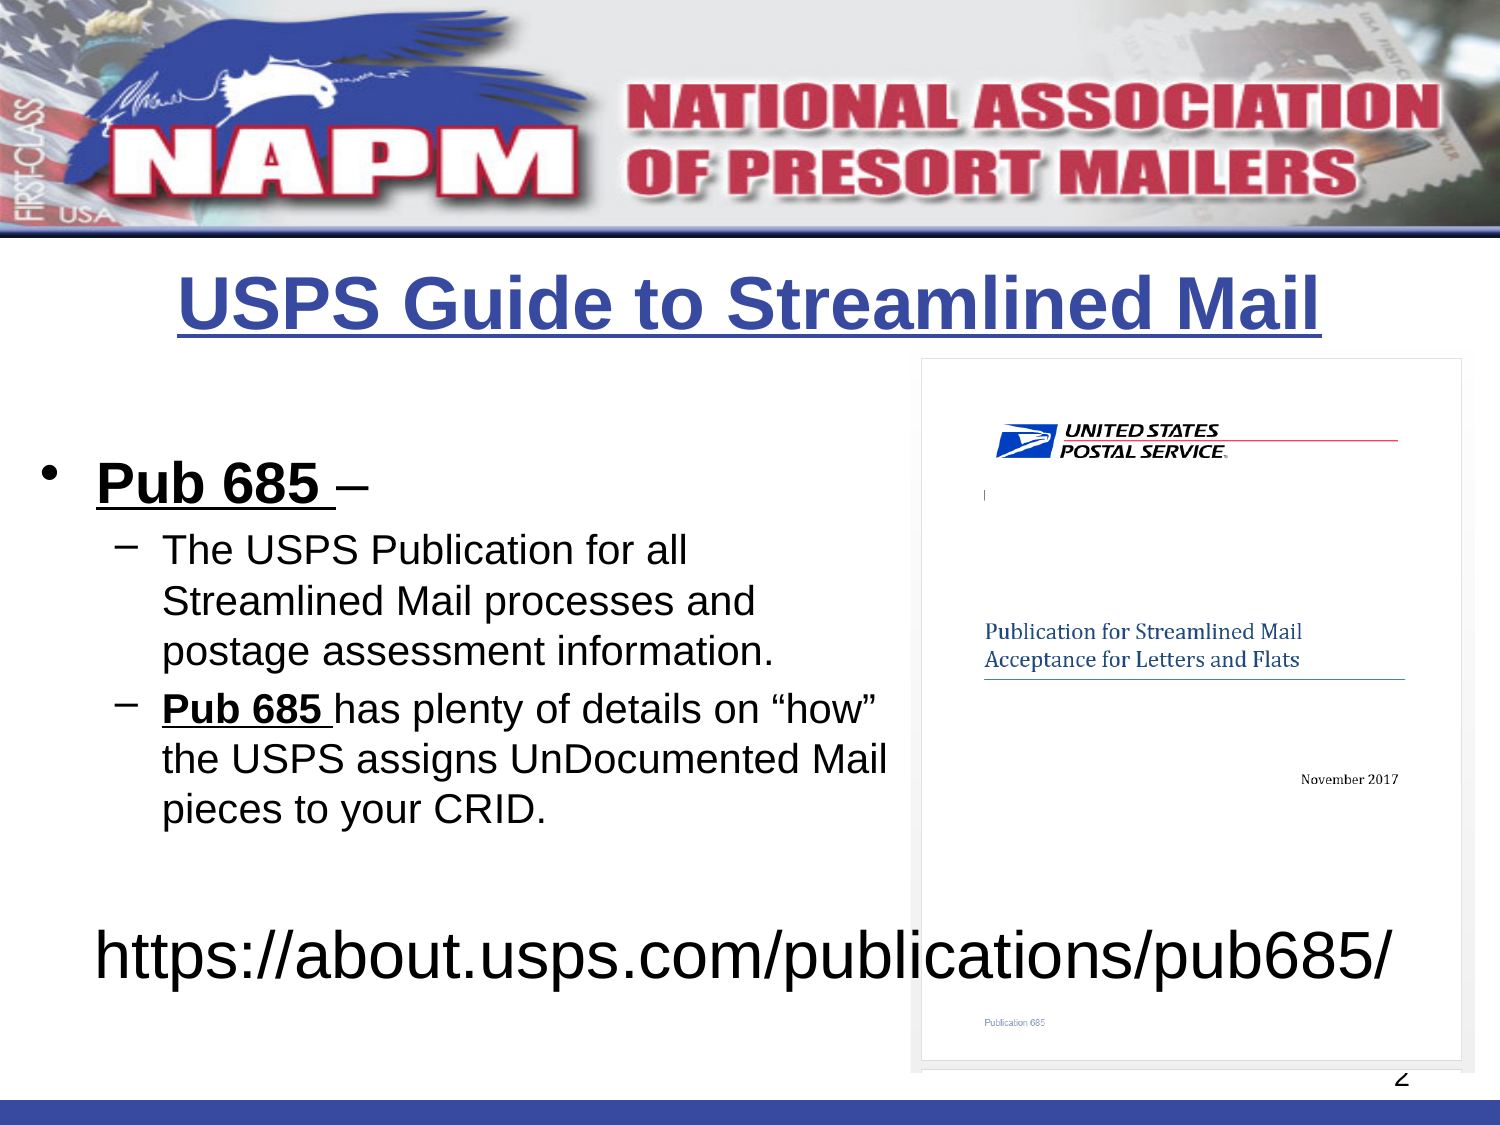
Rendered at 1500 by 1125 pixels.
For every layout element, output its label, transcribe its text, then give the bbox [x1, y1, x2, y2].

list Pub 685 – The USPS Publication for all Streamlined Mail processes and postage assessment information. Pub 685 has plenty of details on “how” the USPS assigns UnDocumented Mail pieces to your CRID. [24, 437, 905, 840]
picture [910, 347, 1476, 1073]
title USPS Guide to Streamlined Mail [75, 237, 1425, 363]
slide_number 2 [1074, 1082, 1425, 1125]
picture [0, 0, 1500, 238]
text_box https://about.usps.com/publications/pub685/ [19, 904, 905, 999]
